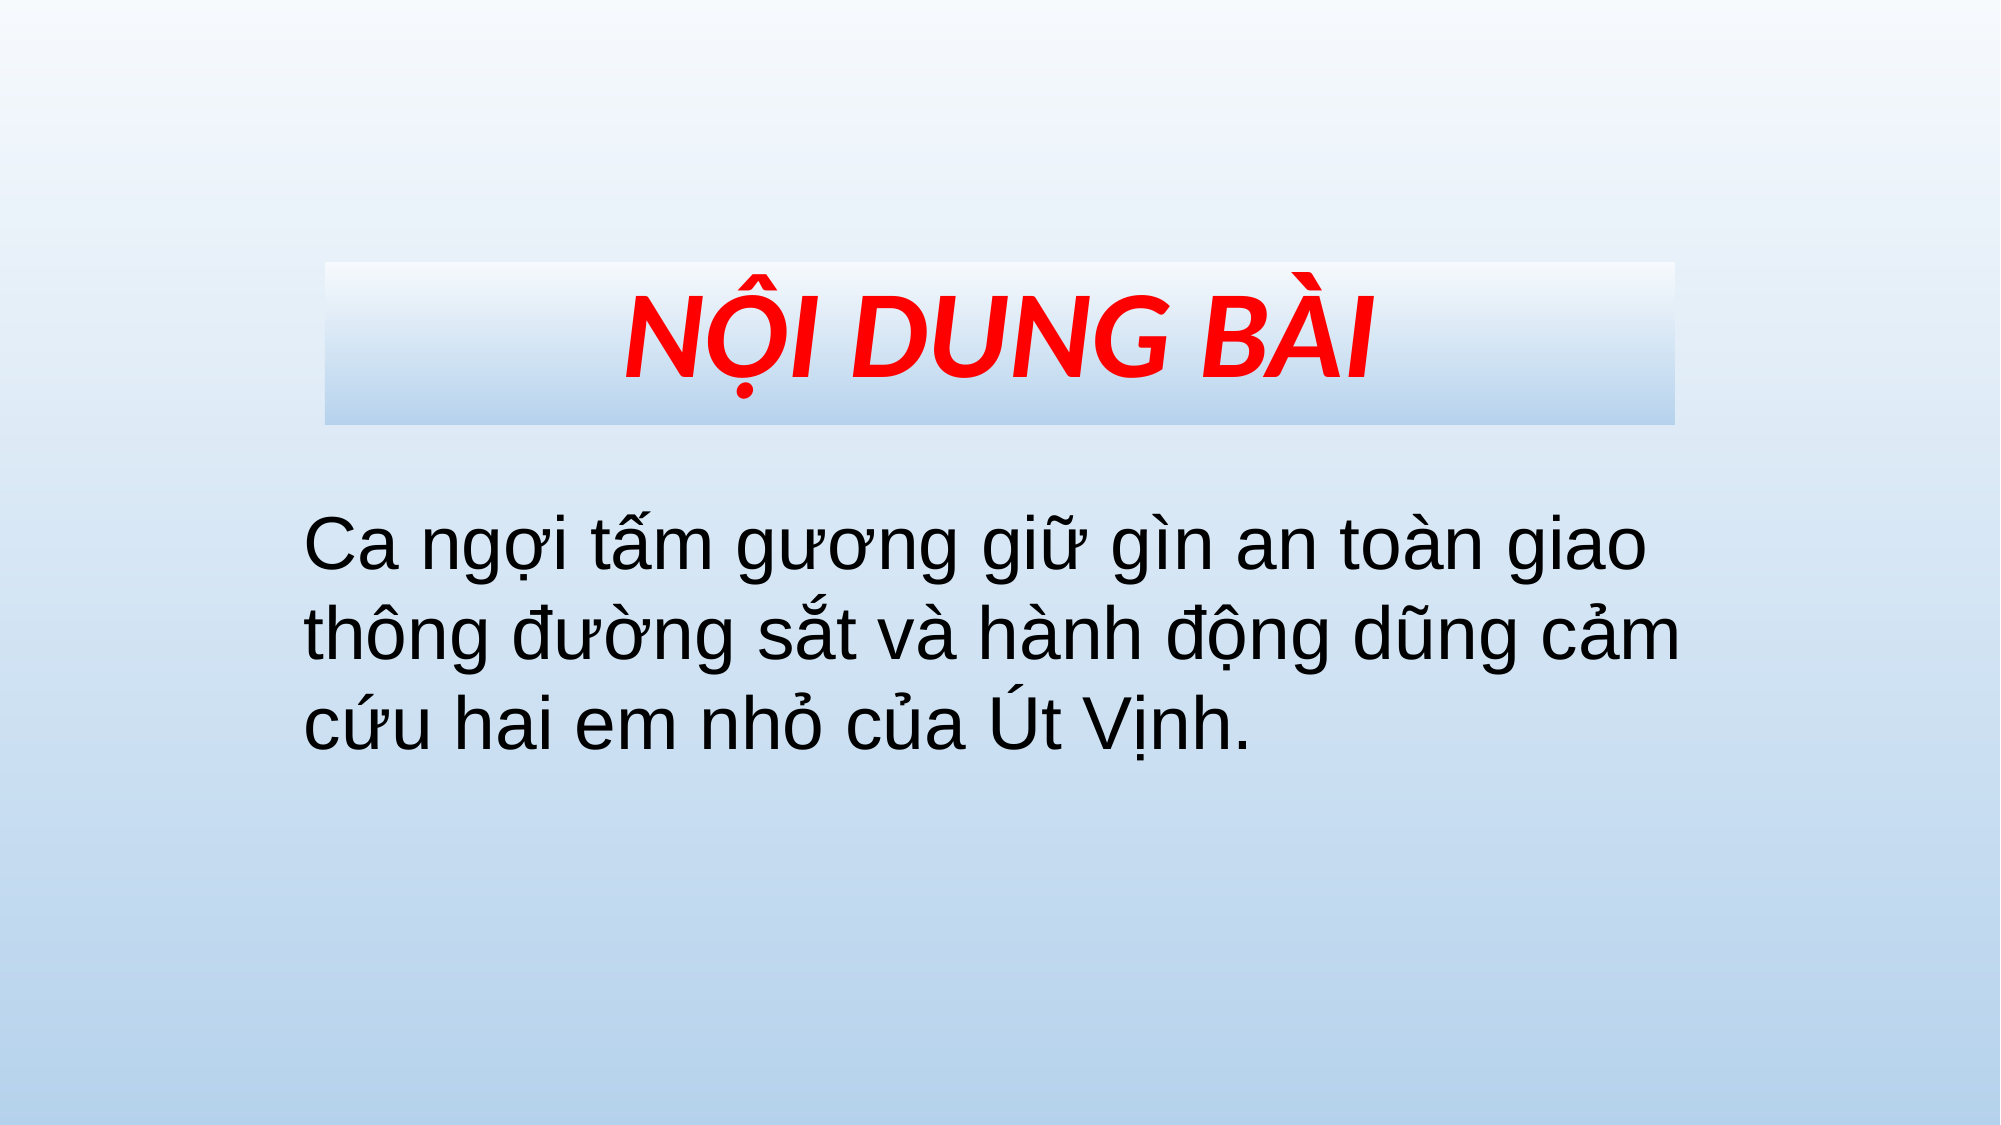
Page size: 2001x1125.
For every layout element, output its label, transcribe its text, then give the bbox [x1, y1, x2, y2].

list NỘI DUNG BÀI [324, 262, 1675, 425]
text_box Ca ngợi tấm gương giữ gìn an toàn giao thông đường sắt và hành động dũng cảm cứu hai em nhỏ của Út Vịnh. [288, 486, 1720, 772]
